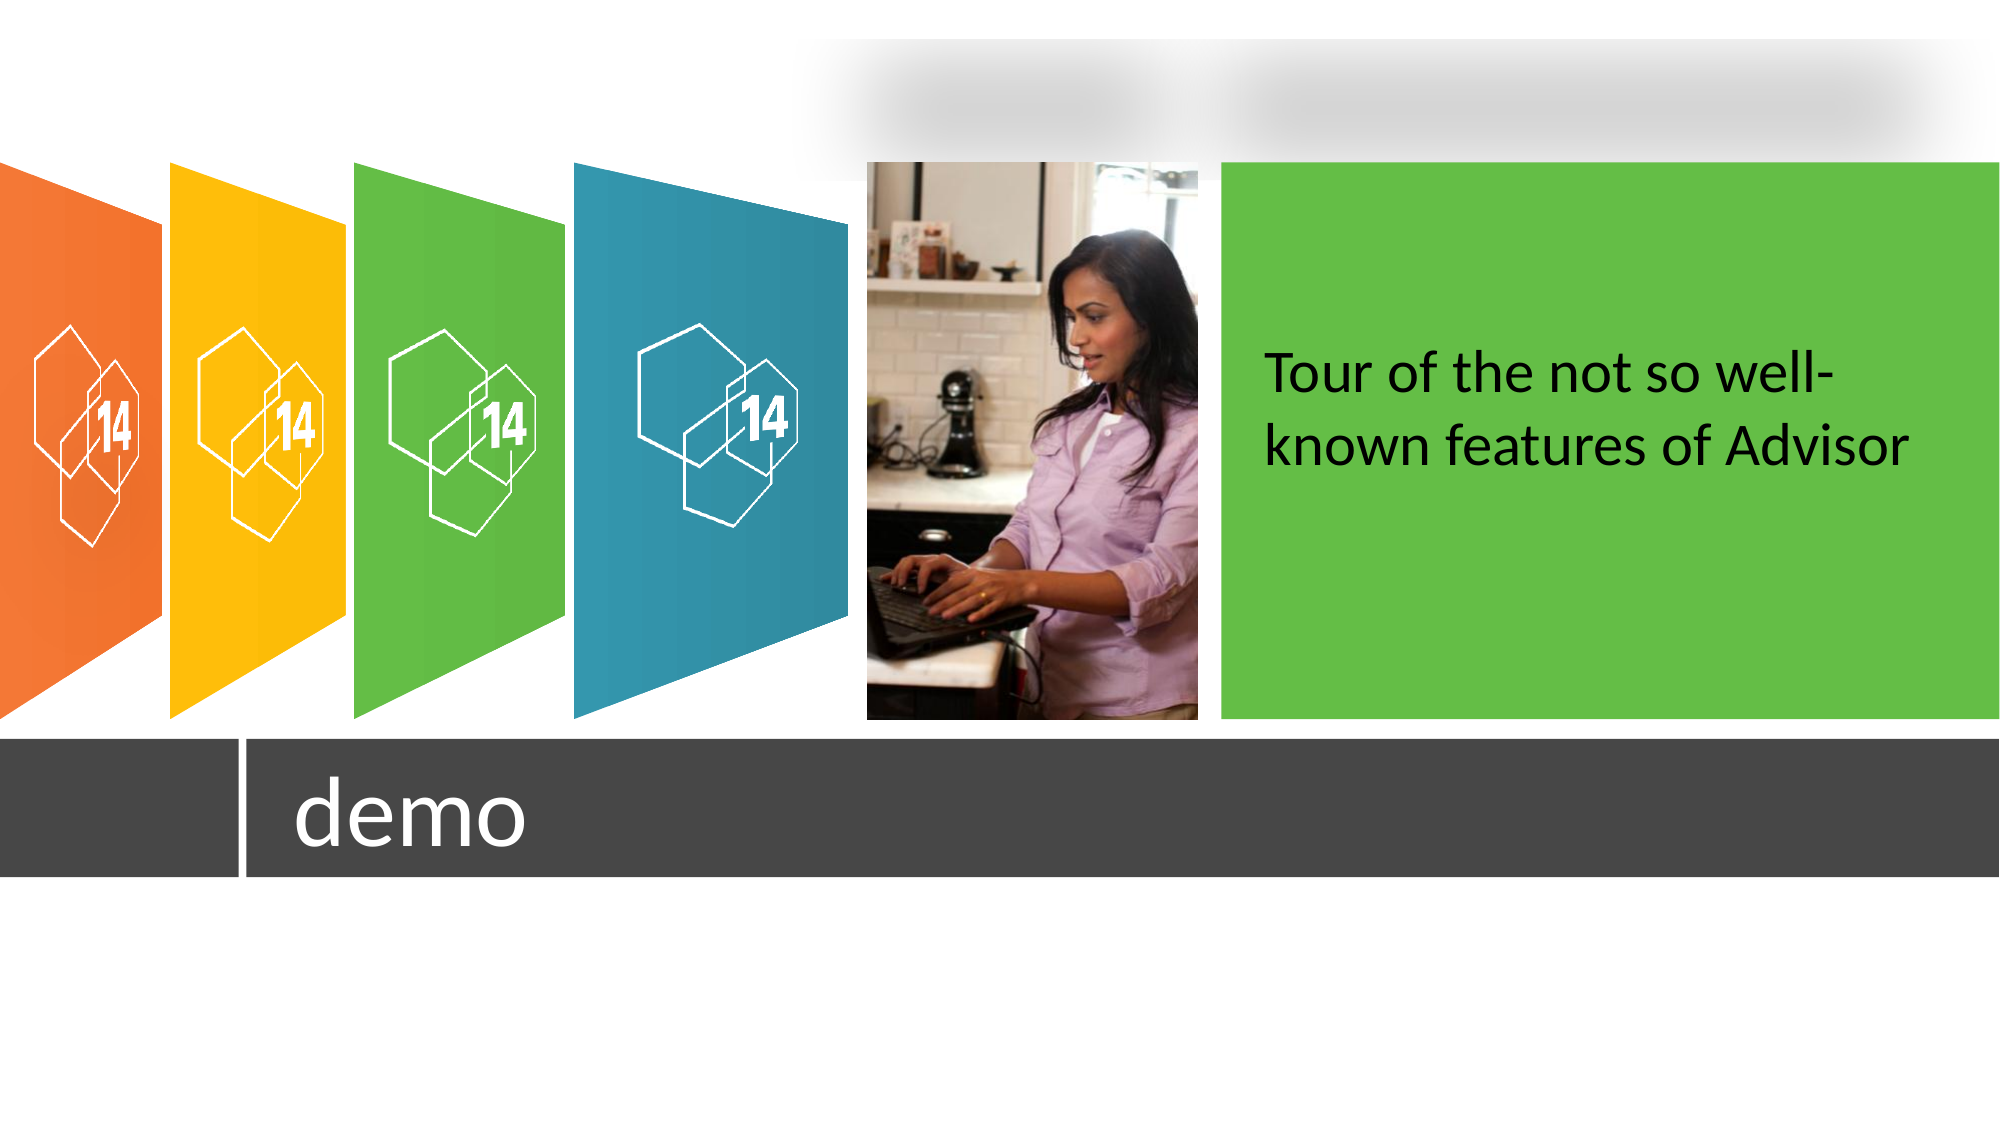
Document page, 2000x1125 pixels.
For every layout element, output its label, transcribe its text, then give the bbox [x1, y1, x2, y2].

list demo [278, 738, 1975, 875]
list Tour of the not so well-known features of Advisor [1249, 321, 1975, 486]
picture [170, 162, 346, 720]
picture [354, 162, 566, 720]
picture [867, 162, 1198, 720]
picture [573, 162, 849, 720]
picture [0, 162, 162, 727]
